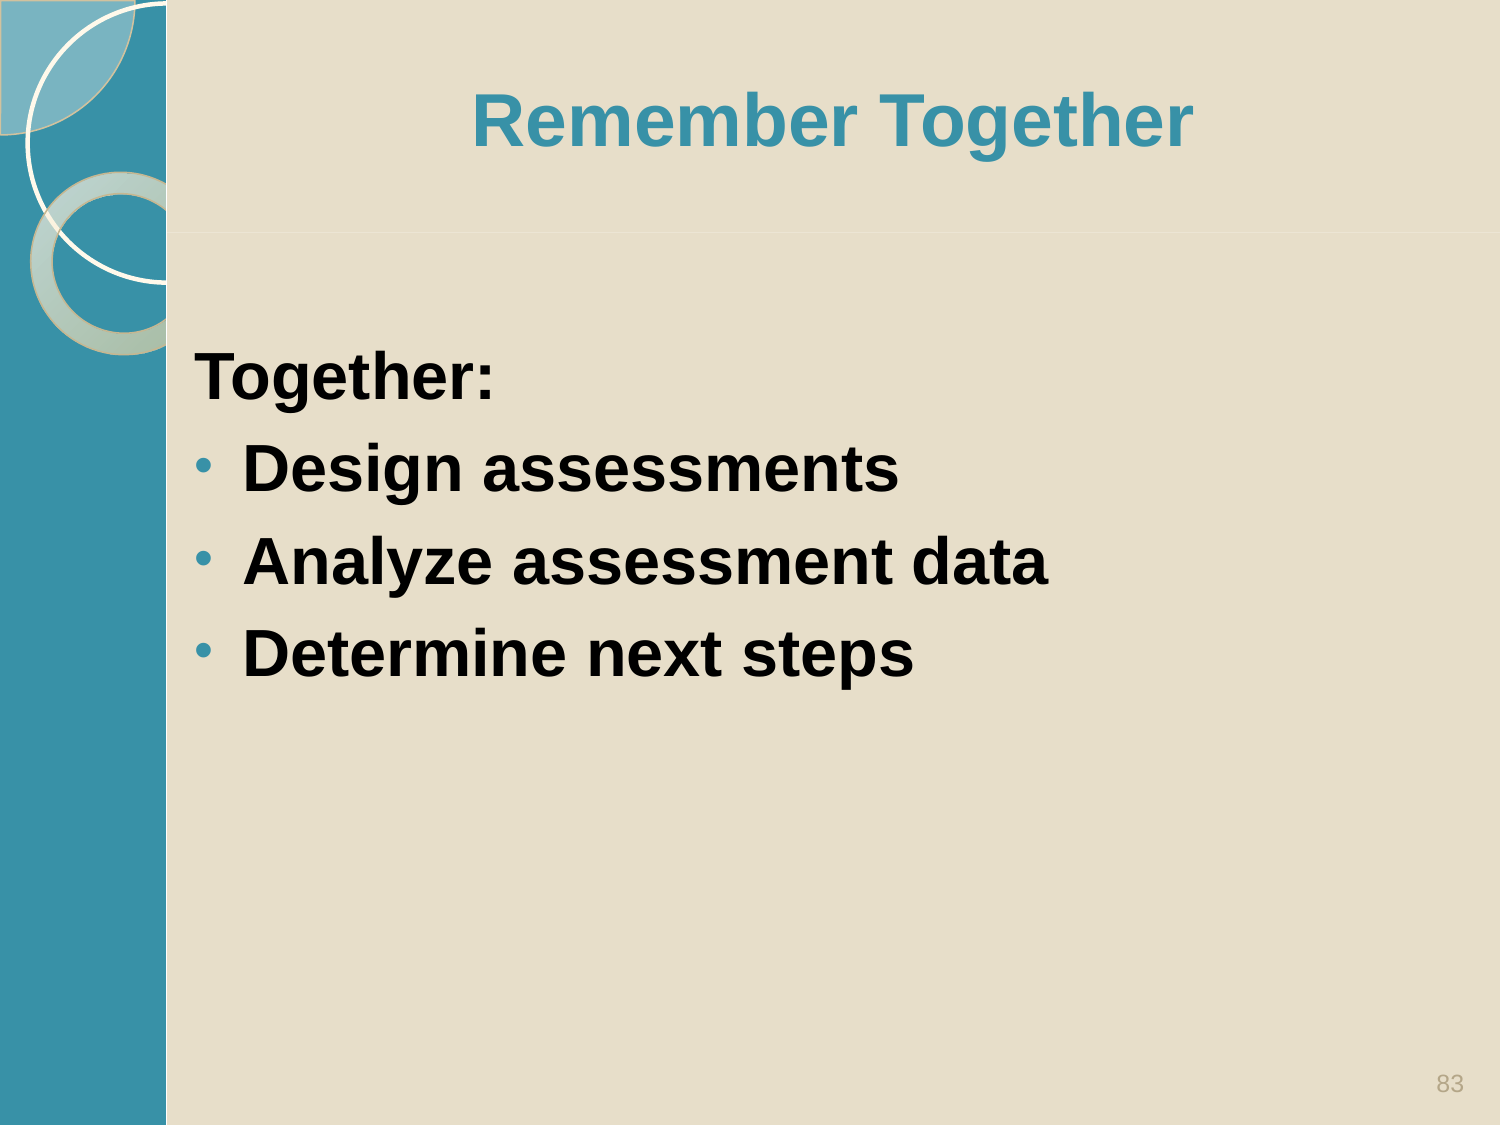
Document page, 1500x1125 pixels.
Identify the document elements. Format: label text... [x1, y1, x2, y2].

list Together: Design assessments Analyze assessment data Determine next steps [167, 232, 1500, 1125]
slide_number 83 [1413, 1034, 1488, 1113]
title Remember Together [167, 0, 1500, 232]
